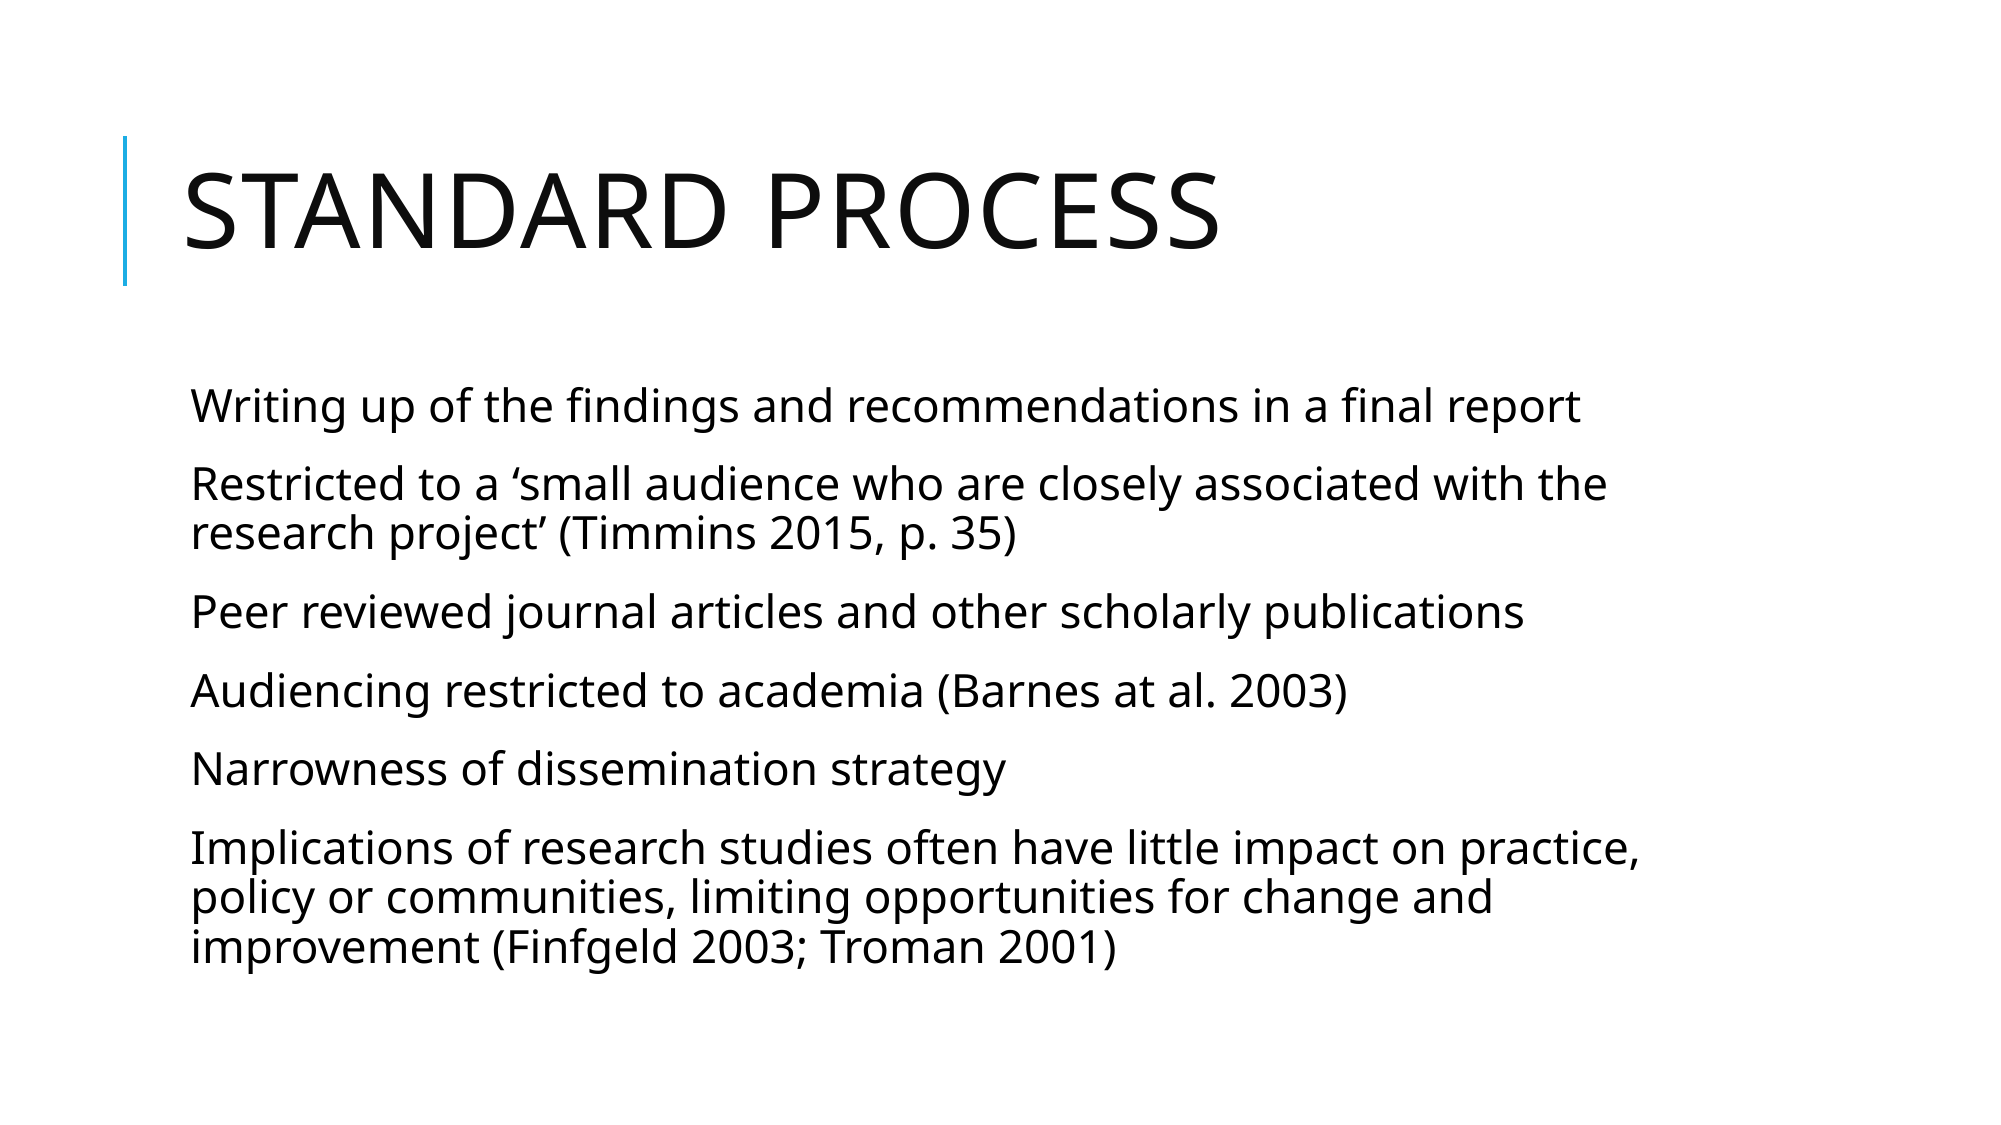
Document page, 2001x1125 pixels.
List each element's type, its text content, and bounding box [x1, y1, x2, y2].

title Standard Process [168, 96, 1763, 342]
list Writing up of the findings and recommendations in a final report Restricted to a ‘small audience who are closely associated with the research project’ (Timmins 2015, p. 35) Peer reviewed journal articles and other scholarly publications Audiencing restricted to academia (Barnes at al. 2003) Narrowness of dissemination strategy Implications of research studies often have little impact on practice, policy or communities, limiting opportunities for change and improvement (Finfgeld 2003; Troman 2001) [168, 375, 1763, 1035]
